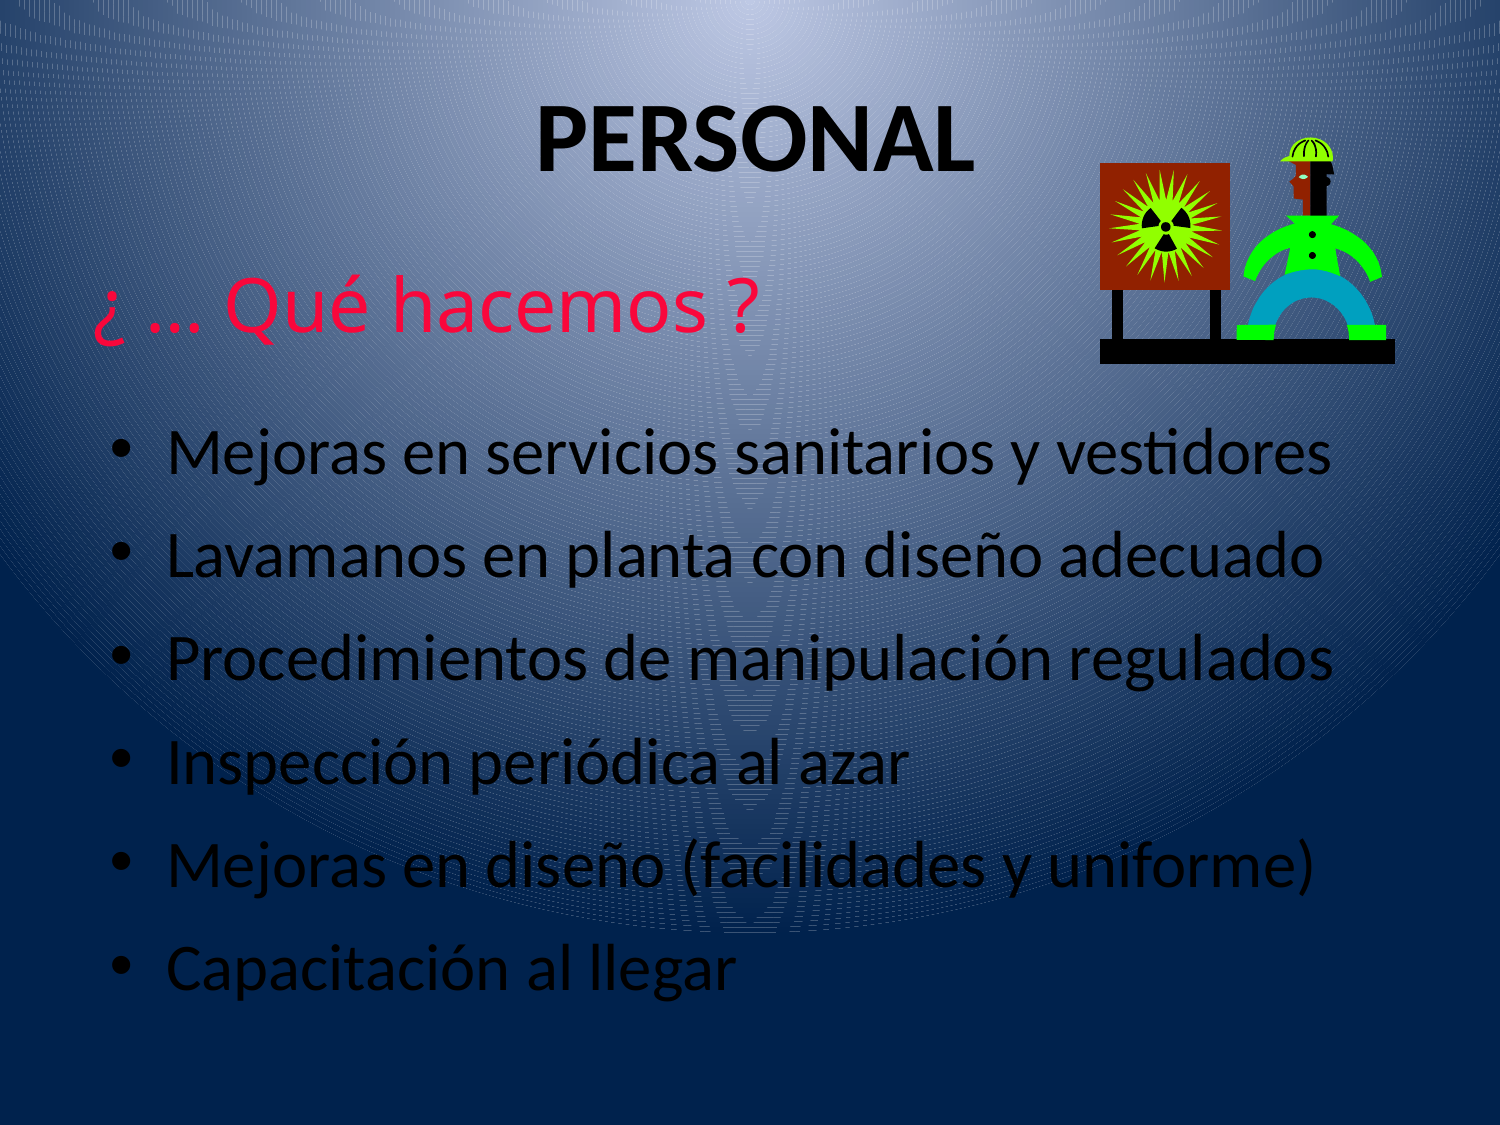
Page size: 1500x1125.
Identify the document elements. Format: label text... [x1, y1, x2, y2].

picture [1099, 137, 1396, 365]
text_box ¿ … Qué hacemos ? [77, 249, 776, 355]
list Mejoras en servicios sanitarios y vestidores Lavamanos en planta con diseño adecuado Procedimientos de manipulación regulados Inspección periódica al azar Mejoras en diseño (facilidades y uniforme) Capacitación al llegar [94, 399, 1462, 1063]
title PERSONAL [462, 62, 1050, 200]
